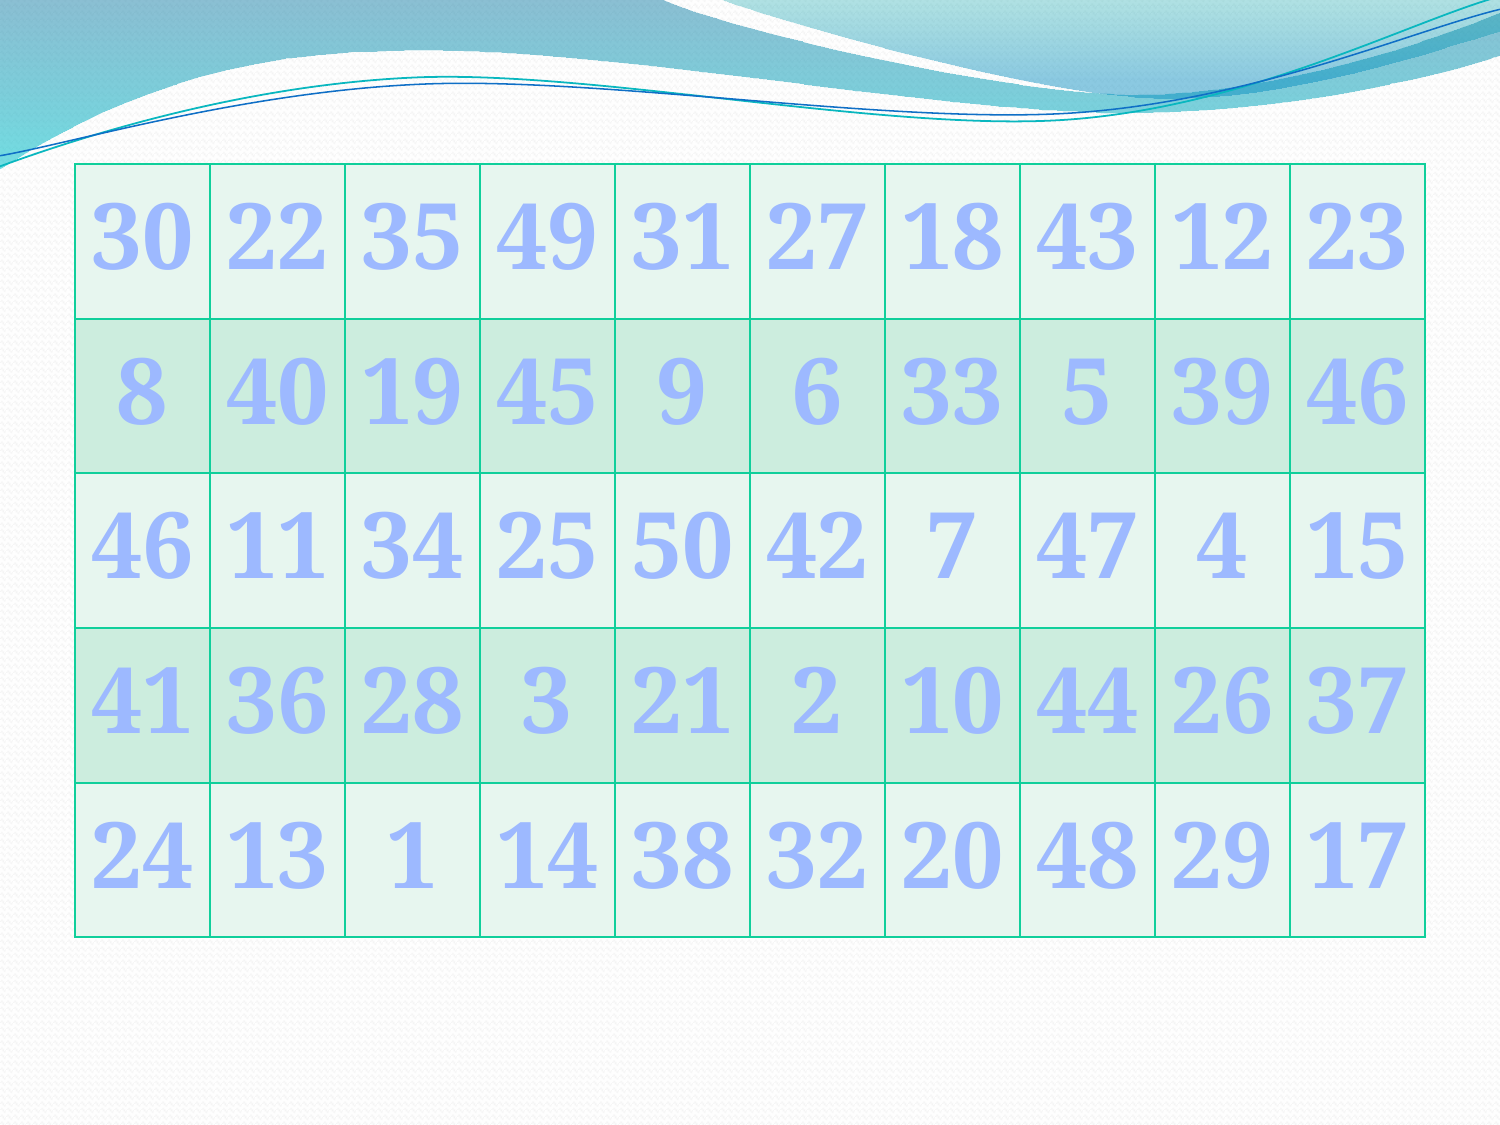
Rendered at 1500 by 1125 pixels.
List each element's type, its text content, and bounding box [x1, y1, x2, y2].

table_header 31 [616, 165, 749, 318]
table_cell 26 [1156, 629, 1289, 782]
table_cell 21 [616, 629, 749, 782]
table_cell 15 [1291, 474, 1424, 627]
table_header 49 [481, 165, 614, 318]
table_cell 5 [1021, 320, 1154, 472]
table_cell 1 [346, 784, 479, 936]
table_cell 9 [616, 320, 749, 472]
table_header 12 [1156, 165, 1289, 318]
table_cell 33 [886, 320, 1019, 472]
table_cell 38 [616, 784, 749, 936]
table_cell 14 [481, 784, 614, 936]
table_header 27 [751, 165, 884, 318]
table_header 22 [211, 165, 344, 318]
table_cell 13 [211, 784, 344, 936]
table_cell 50 [616, 474, 749, 627]
table_cell 28 [346, 629, 479, 782]
table_cell 47 [1021, 474, 1154, 627]
table_cell 36 [211, 629, 344, 782]
table_cell 17 [1291, 784, 1424, 936]
table_cell 46 [76, 474, 209, 627]
table_cell 8 [76, 320, 209, 472]
table_cell 46 [1291, 320, 1424, 472]
table_header 18 [886, 165, 1019, 318]
table_cell 29 [1156, 784, 1289, 936]
table_cell 37 [1291, 629, 1424, 782]
table_cell 48 [1021, 784, 1154, 936]
table_cell 45 [481, 320, 614, 472]
table_cell 20 [886, 784, 1019, 936]
table_cell 39 [1156, 320, 1289, 472]
table_cell 10 [886, 629, 1019, 782]
table_cell 41 [76, 629, 209, 782]
table_cell 6 [751, 320, 884, 472]
table_cell 19 [346, 320, 479, 472]
table_cell 25 [481, 474, 614, 627]
table_cell 2 [751, 629, 884, 782]
table_cell 4 [1156, 474, 1289, 627]
table_header 35 [346, 165, 479, 318]
table_cell 42 [751, 474, 884, 627]
table_header 43 [1021, 165, 1154, 318]
table_cell 24 [76, 784, 209, 936]
table_cell 3 [481, 629, 614, 782]
table_header 30 [76, 165, 209, 318]
table_cell 11 [211, 474, 344, 627]
table_cell 40 [211, 320, 344, 472]
table_cell 32 [751, 784, 884, 936]
table_header 23 [1291, 165, 1424, 318]
table_cell 44 [1021, 629, 1154, 782]
table_cell 34 [346, 474, 479, 627]
table_cell 7 [886, 474, 1019, 627]
